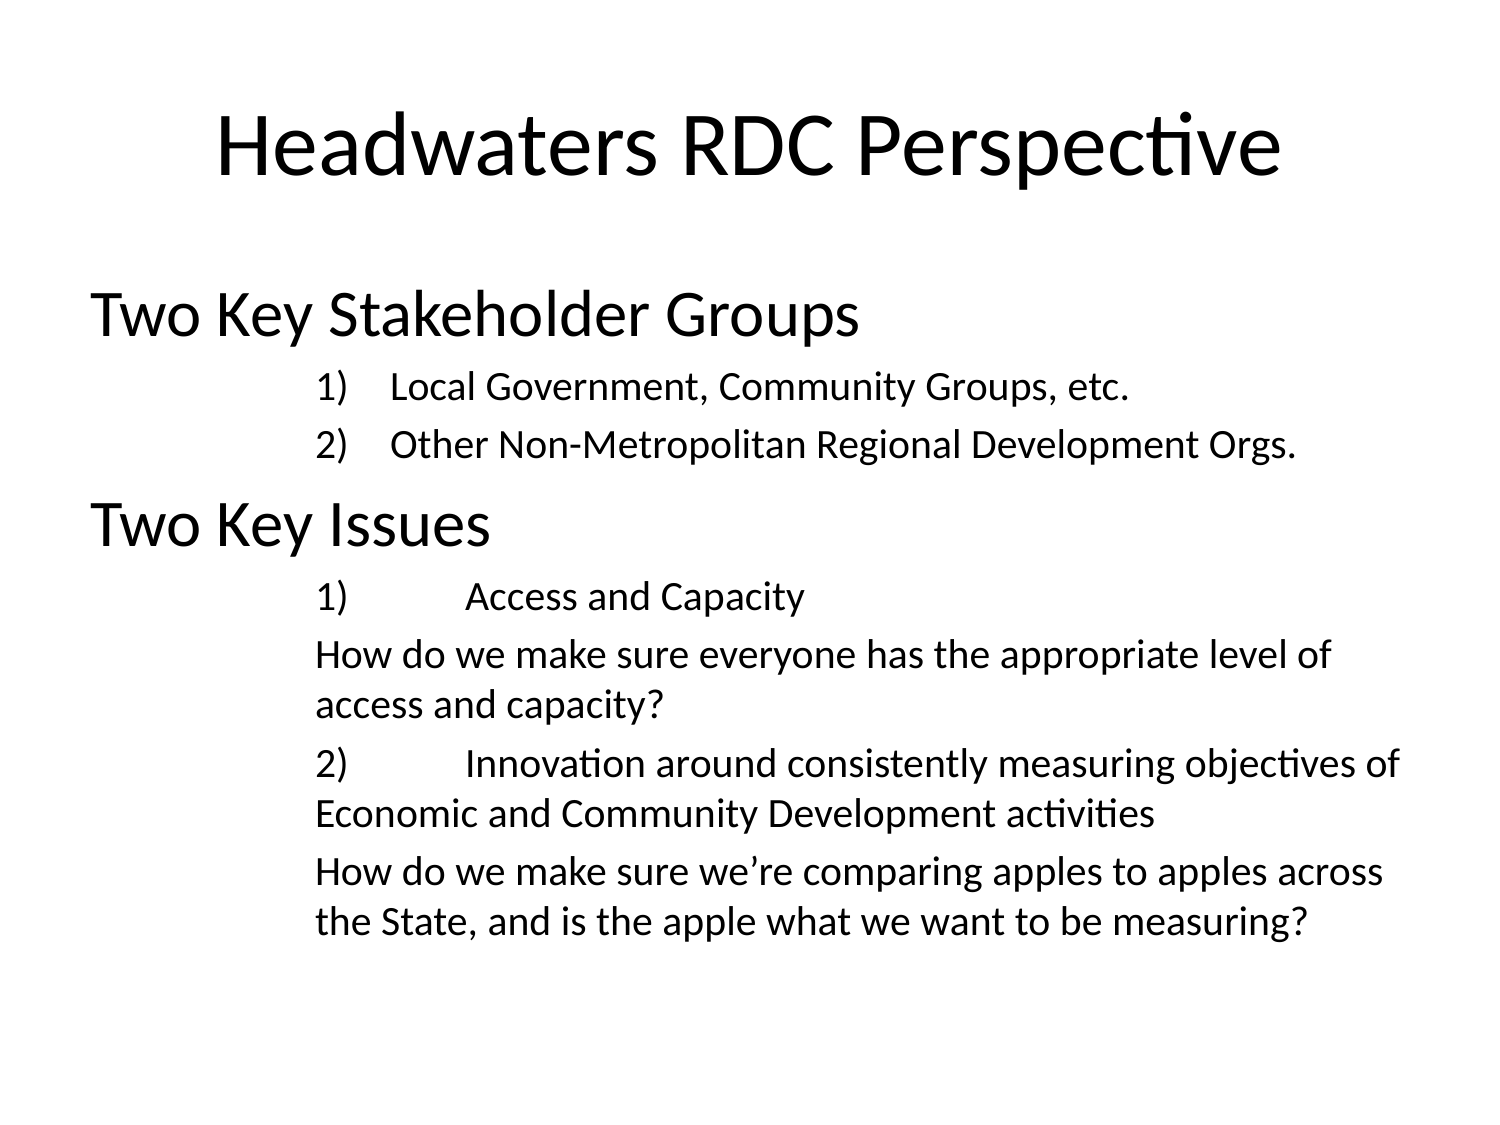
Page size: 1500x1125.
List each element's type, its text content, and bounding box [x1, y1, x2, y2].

title Headwaters RDC Perspective [75, 45, 1425, 233]
list Two Key Stakeholder Groups Local Government, Community Groups, etc. Other Non-Metropolitan Regional Development Orgs. Two Key Issues 1) Access and Capacity How do we make sure everyone has the appropriate level of access and capacity? 2) Innovation around consistently measuring objectives of Economic and Community Development activities How do we make sure we’re comparing apples to apples across the State, and is the apple what we want to be measuring? [75, 262, 1425, 1005]
